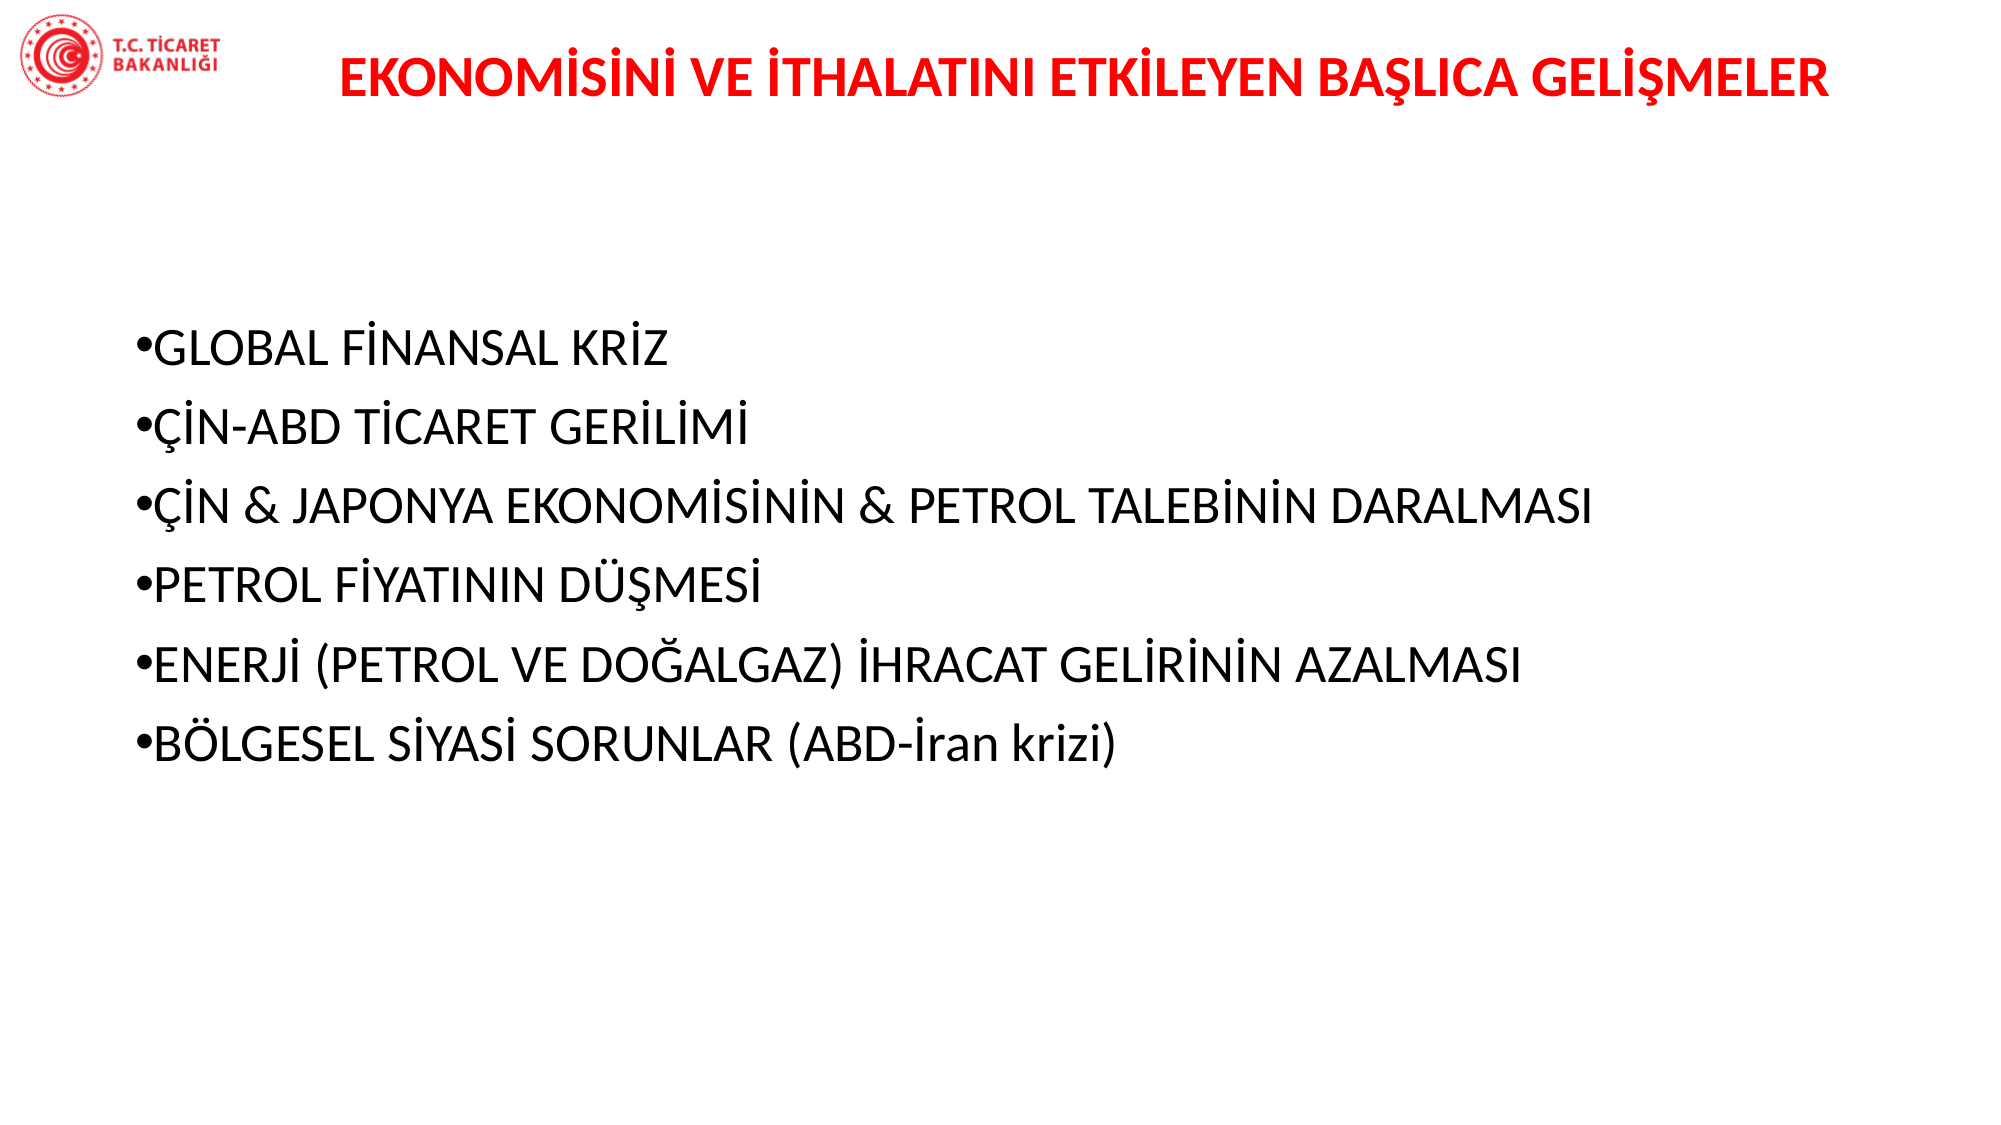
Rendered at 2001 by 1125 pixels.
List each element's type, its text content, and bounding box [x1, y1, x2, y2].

picture [20, 14, 220, 97]
title EKONOMİSİNİ VE İTHALATINI ETKİLEYEN BAŞLICA GELİŞMELER [291, 32, 1880, 123]
list GLOBAL FİNANSAL KRİZ ÇİN-ABD TİCARET GERİLİMİ ÇİN & JAPONYA EKONOMİSİNİN & PETROL TALEBİNİN DARALMASI PETROL FİYATININ DÜŞMESİ ENERJİ (PETROL VE DOĞALGAZ) İHRACAT GELİRİNİN AZALMASI BÖLGESEL SİYASİ SORUNLAR (ABD-İran krizi) [120, 310, 1845, 978]
